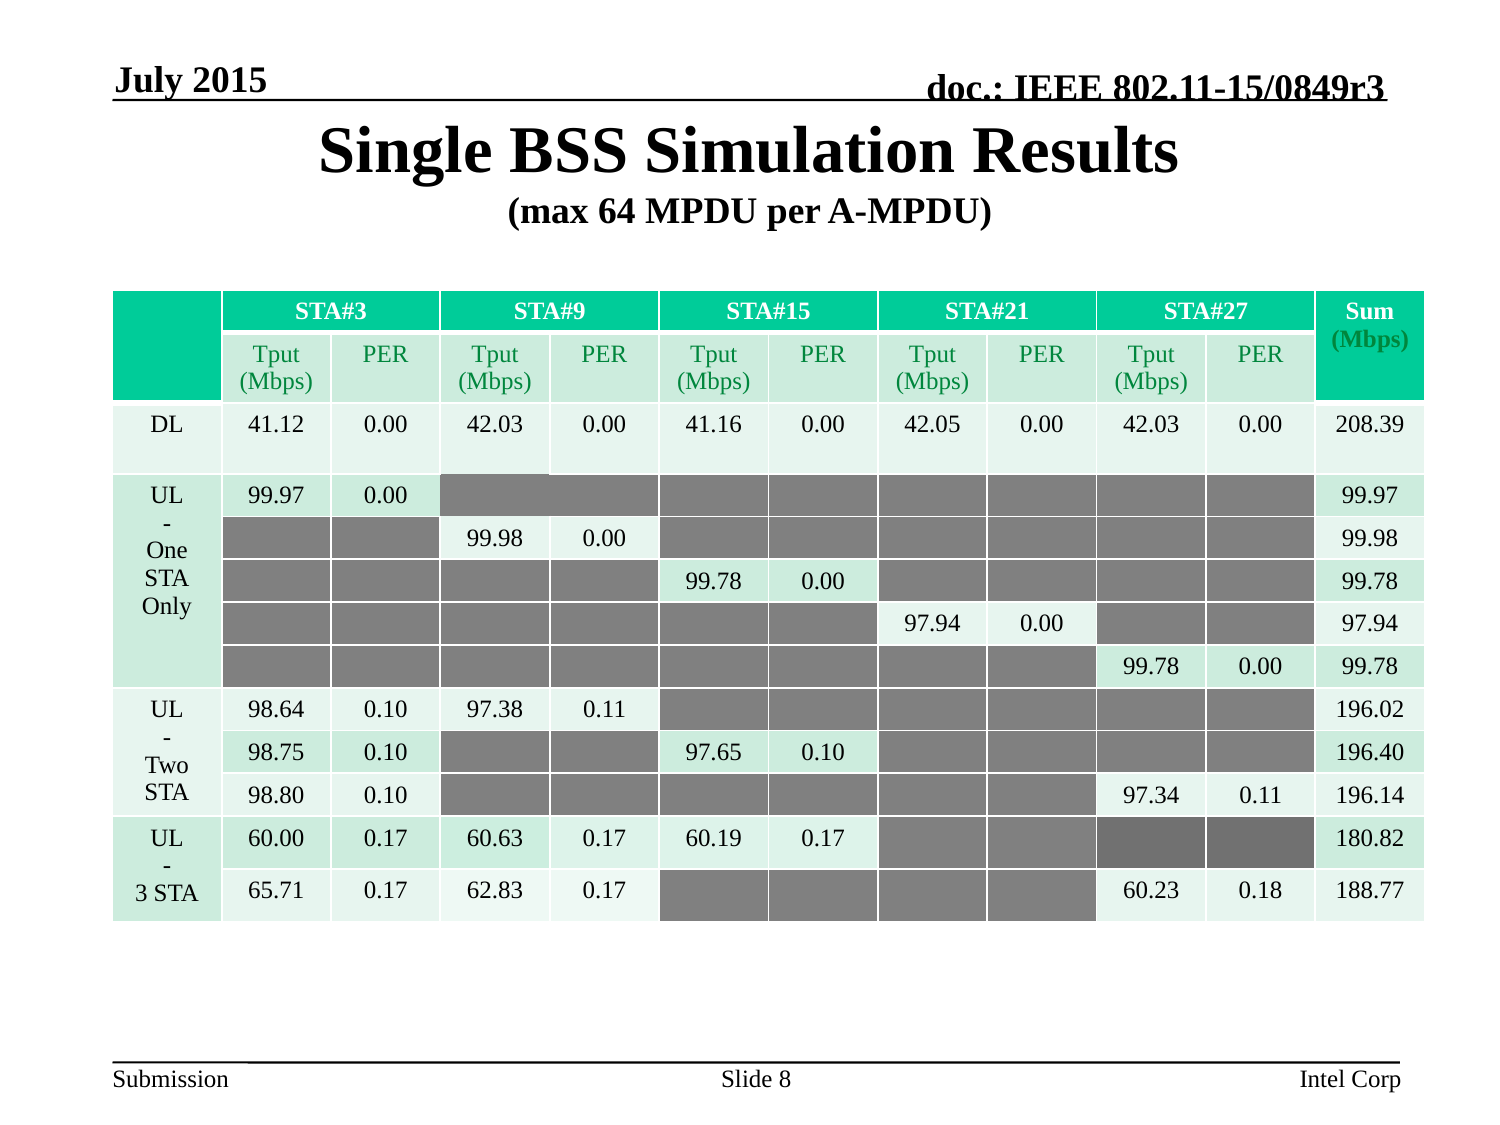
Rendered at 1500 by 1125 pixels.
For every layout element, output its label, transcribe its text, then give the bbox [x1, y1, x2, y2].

table_cell PER [332, 335, 439, 402]
table_cell [223, 646, 330, 687]
table_cell 99.78 [1316, 646, 1424, 687]
table_cell UL - Two STA [113, 689, 221, 815]
table_cell [988, 731, 1096, 772]
table_cell [1207, 517, 1314, 558]
table_cell 41.16 [660, 404, 768, 473]
table_cell [332, 517, 439, 558]
table_cell 0.11 [551, 689, 658, 730]
table_cell [1097, 689, 1205, 730]
table_cell 99.97 [1316, 475, 1424, 516]
table_cell [879, 646, 986, 687]
table_cell 188.77 [1316, 870, 1424, 921]
table_cell 0.00 [332, 475, 440, 516]
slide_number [114, 54, 270, 101]
table_cell Tput (Mbps) [441, 335, 549, 402]
table_cell 97.94 [879, 603, 986, 644]
table_cell 97.34 [1097, 774, 1205, 815]
table_cell [879, 817, 986, 868]
table_cell [223, 560, 330, 601]
table_cell [332, 603, 439, 644]
table_header STA#27 [1097, 291, 1314, 330]
table_cell 0.17 [332, 817, 439, 868]
table_cell 196.40 [1316, 731, 1424, 772]
table_cell Tput (Mbps) [660, 335, 768, 402]
table_cell [660, 870, 768, 921]
table_cell [440, 474, 550, 516]
table_cell 99.98 [1316, 517, 1424, 558]
table_cell 0.17 [332, 870, 439, 921]
table_cell [660, 689, 768, 730]
table_cell [551, 560, 658, 601]
table_header [113, 291, 221, 400]
table_cell [441, 560, 549, 601]
table_cell [550, 475, 658, 516]
table_cell 99.78 [660, 560, 768, 601]
table_cell 0.00 [769, 560, 877, 601]
table_cell [988, 560, 1096, 601]
table_cell 0.10 [332, 731, 439, 772]
table_cell UL - 3 STA [113, 817, 221, 921]
table_cell [769, 475, 877, 516]
table_cell Tput (Mbps) [223, 335, 330, 402]
table_cell [223, 603, 330, 644]
table_cell 0.17 [769, 817, 877, 868]
table_cell [879, 870, 986, 921]
table_cell 196.02 [1316, 689, 1424, 730]
table_cell Tput (Mbps) [879, 335, 986, 402]
table_cell PER [769, 335, 877, 402]
table_cell 97.94 [1316, 603, 1424, 644]
table_cell 0.11 [1207, 774, 1314, 815]
title Single BSS Simulation Results (max 64 MPDU per A-MPDU) [112, 112, 1388, 226]
table_cell 99.78 [1097, 646, 1205, 687]
table_cell [551, 603, 658, 644]
table_cell [879, 517, 986, 558]
table_cell [1207, 560, 1314, 601]
table_cell [1207, 689, 1314, 730]
table_cell 0.00 [769, 404, 877, 473]
table_cell [988, 475, 1096, 516]
table_cell 0.17 [551, 817, 658, 868]
table_cell 60.63 [441, 817, 549, 868]
table_cell 62.83 [441, 870, 549, 921]
table_header STA#3 [223, 291, 439, 330]
table_cell DL [113, 406, 221, 473]
table_cell [660, 774, 768, 815]
table_cell [769, 689, 877, 730]
table_cell [441, 646, 549, 687]
table_cell [1097, 560, 1205, 601]
table_cell 0.10 [332, 689, 439, 730]
table_cell 99.98 [441, 516, 549, 558]
table_cell 0.18 [1207, 870, 1314, 921]
table_header Sum (Mbps) [1316, 291, 1424, 400]
table_cell 0.00 [988, 404, 1096, 473]
table_cell [1097, 731, 1205, 772]
table_cell 60.19 [660, 817, 768, 868]
table_cell PER [1207, 335, 1314, 402]
table_cell [1207, 475, 1314, 516]
table_cell [660, 646, 768, 687]
table_header STA#9 [441, 291, 658, 330]
table_cell 0.00 [988, 603, 1096, 644]
table_cell [551, 774, 658, 815]
table_cell [988, 646, 1096, 687]
table_cell [1207, 731, 1314, 772]
table_cell [879, 774, 986, 815]
table_cell [769, 646, 877, 687]
table_cell 0.00 [1207, 404, 1314, 473]
table_cell 42.03 [441, 404, 549, 474]
table_cell 0.00 [1207, 646, 1314, 687]
table_cell 0.17 [551, 870, 658, 921]
table_cell [988, 817, 1096, 868]
table_cell [1097, 603, 1205, 644]
table_cell [988, 517, 1096, 558]
table_cell 196.14 [1316, 774, 1424, 815]
table_cell [660, 603, 768, 644]
table_cell [769, 603, 877, 644]
table_cell 97.65 [660, 731, 768, 772]
table_cell PER [988, 335, 1096, 402]
table_cell [879, 689, 986, 730]
table_cell [551, 731, 658, 772]
table_cell [1097, 817, 1205, 868]
table_cell [988, 774, 1096, 815]
table_cell [441, 774, 549, 815]
table_cell [769, 870, 877, 921]
table_cell [879, 475, 986, 516]
table_cell Tput (Mbps) [1097, 335, 1205, 402]
table_cell [441, 603, 549, 644]
table_cell 0.10 [769, 731, 877, 772]
table_cell 180.82 [1316, 817, 1424, 868]
table_cell 99.97 [223, 475, 330, 516]
table_cell [988, 870, 1096, 921]
table_cell [879, 560, 986, 601]
table_cell 42.03 [1097, 404, 1205, 473]
table_cell 0.00 [332, 404, 439, 473]
table_header STA#15 [660, 291, 877, 330]
table_cell 98.64 [223, 689, 330, 730]
table_cell 60.23 [1097, 870, 1205, 921]
table_cell 208.39 [1316, 406, 1424, 473]
table_cell [988, 689, 1096, 730]
table_cell [332, 560, 439, 601]
table_cell 0.00 [551, 404, 658, 473]
table_cell [660, 517, 768, 558]
table_cell [660, 475, 768, 516]
table_header STA#21 [879, 291, 1096, 330]
table_cell [1207, 817, 1314, 868]
footer Intel Corp [1297, 1061, 1402, 1093]
table_cell 60.00 [223, 817, 330, 868]
table_cell [1097, 475, 1205, 516]
table_cell [1207, 603, 1314, 644]
table_cell [332, 646, 439, 687]
table_cell [441, 731, 549, 772]
table_cell 99.78 [1316, 560, 1424, 601]
table_cell PER [551, 335, 658, 402]
table_cell [1097, 517, 1205, 558]
table_cell 0.00 [551, 517, 658, 558]
table_cell 98.75 [223, 731, 330, 772]
table_cell UL - One STA Only [113, 475, 221, 687]
table_cell 98.80 [223, 774, 330, 815]
table_cell 42.05 [879, 404, 986, 473]
table_cell 65.71 [223, 870, 330, 921]
table_cell 41.12 [223, 404, 330, 473]
table_cell [769, 517, 877, 558]
table_cell [879, 731, 986, 772]
slide_number Slide 8 [712, 1061, 800, 1093]
table_cell [551, 646, 658, 687]
table_cell 0.10 [332, 774, 439, 815]
table_cell [223, 517, 330, 558]
table_cell [769, 774, 877, 815]
table_cell 97.38 [441, 689, 549, 730]
